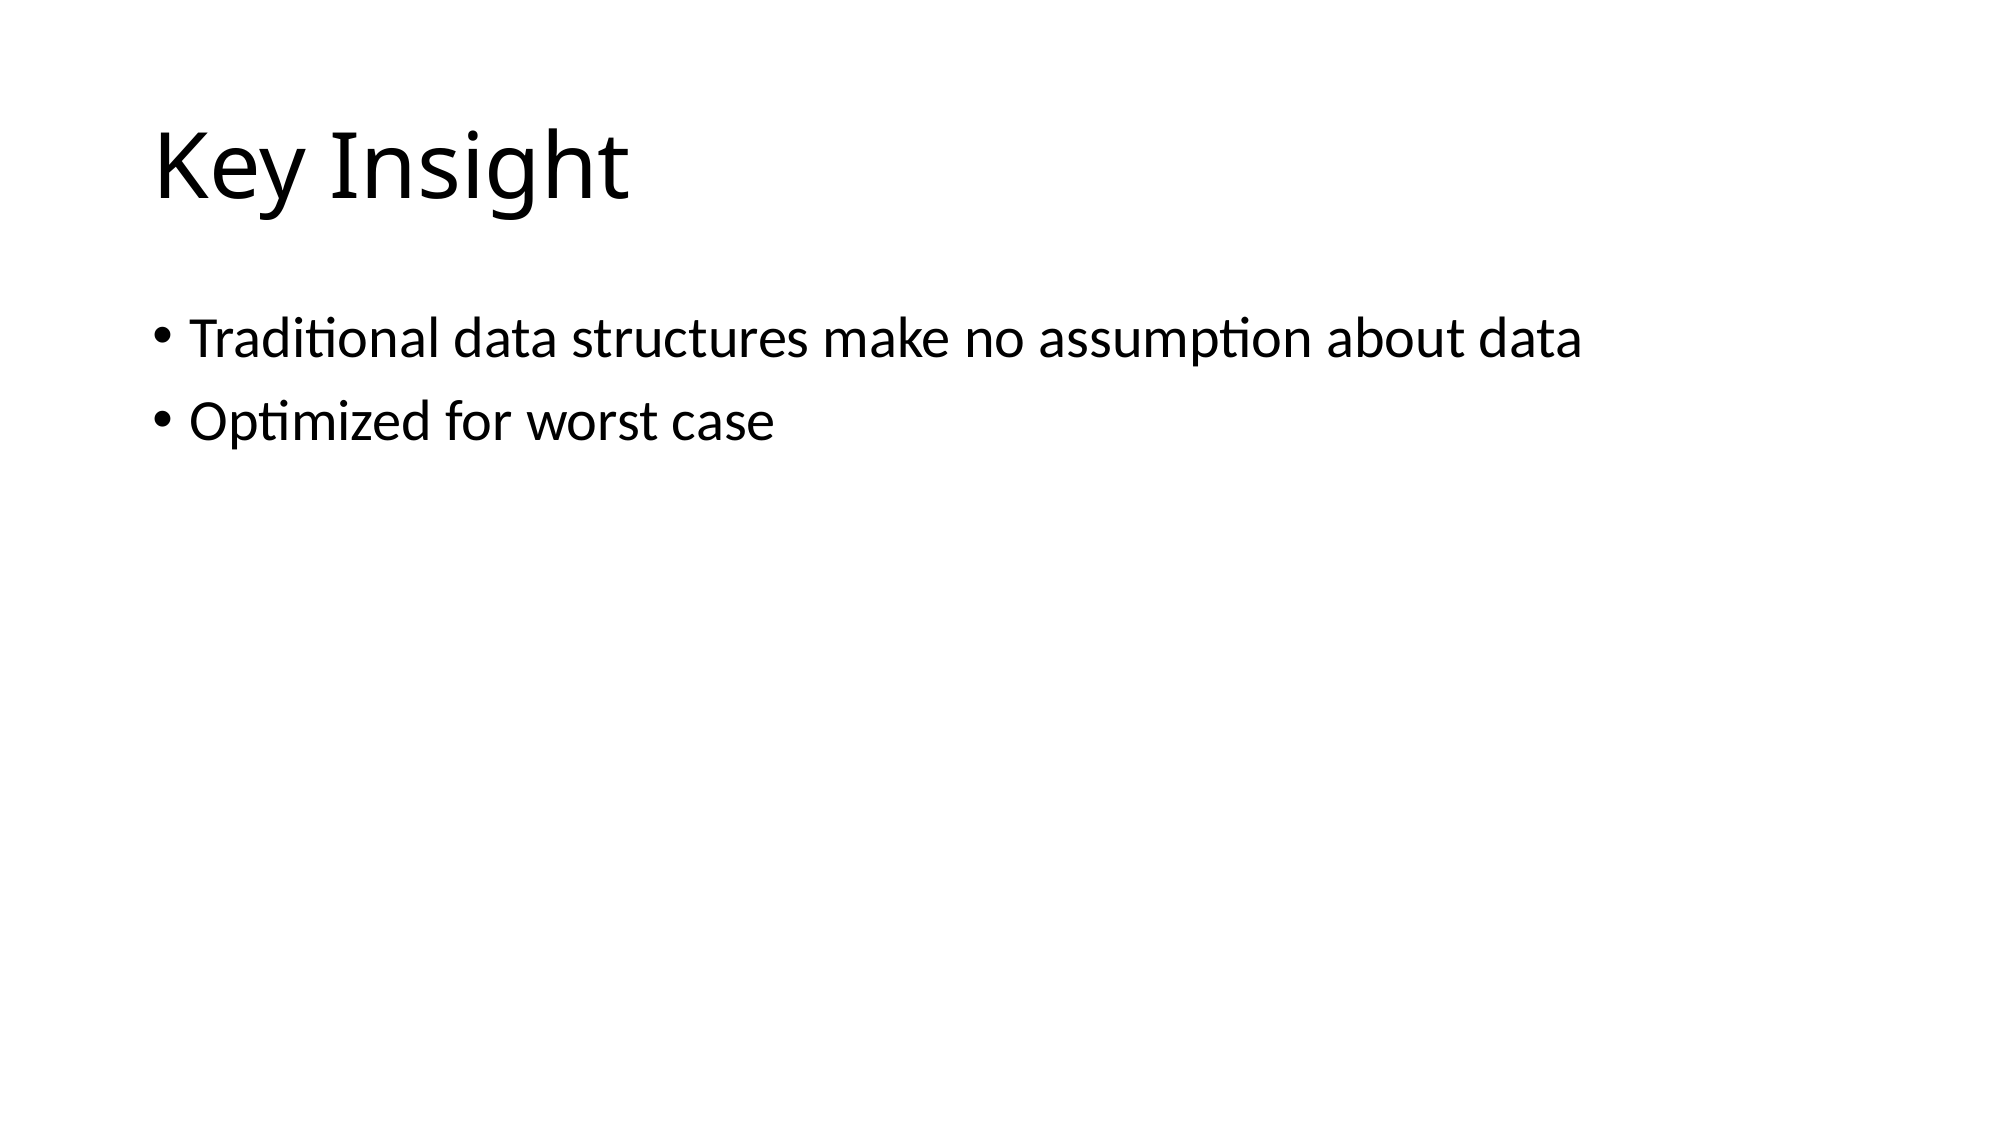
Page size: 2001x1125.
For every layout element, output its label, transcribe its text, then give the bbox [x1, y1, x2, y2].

list Traditional data structures make no assumption about data Optimized for worst case [137, 299, 1863, 1014]
title Key Insight [137, 59, 1863, 278]
